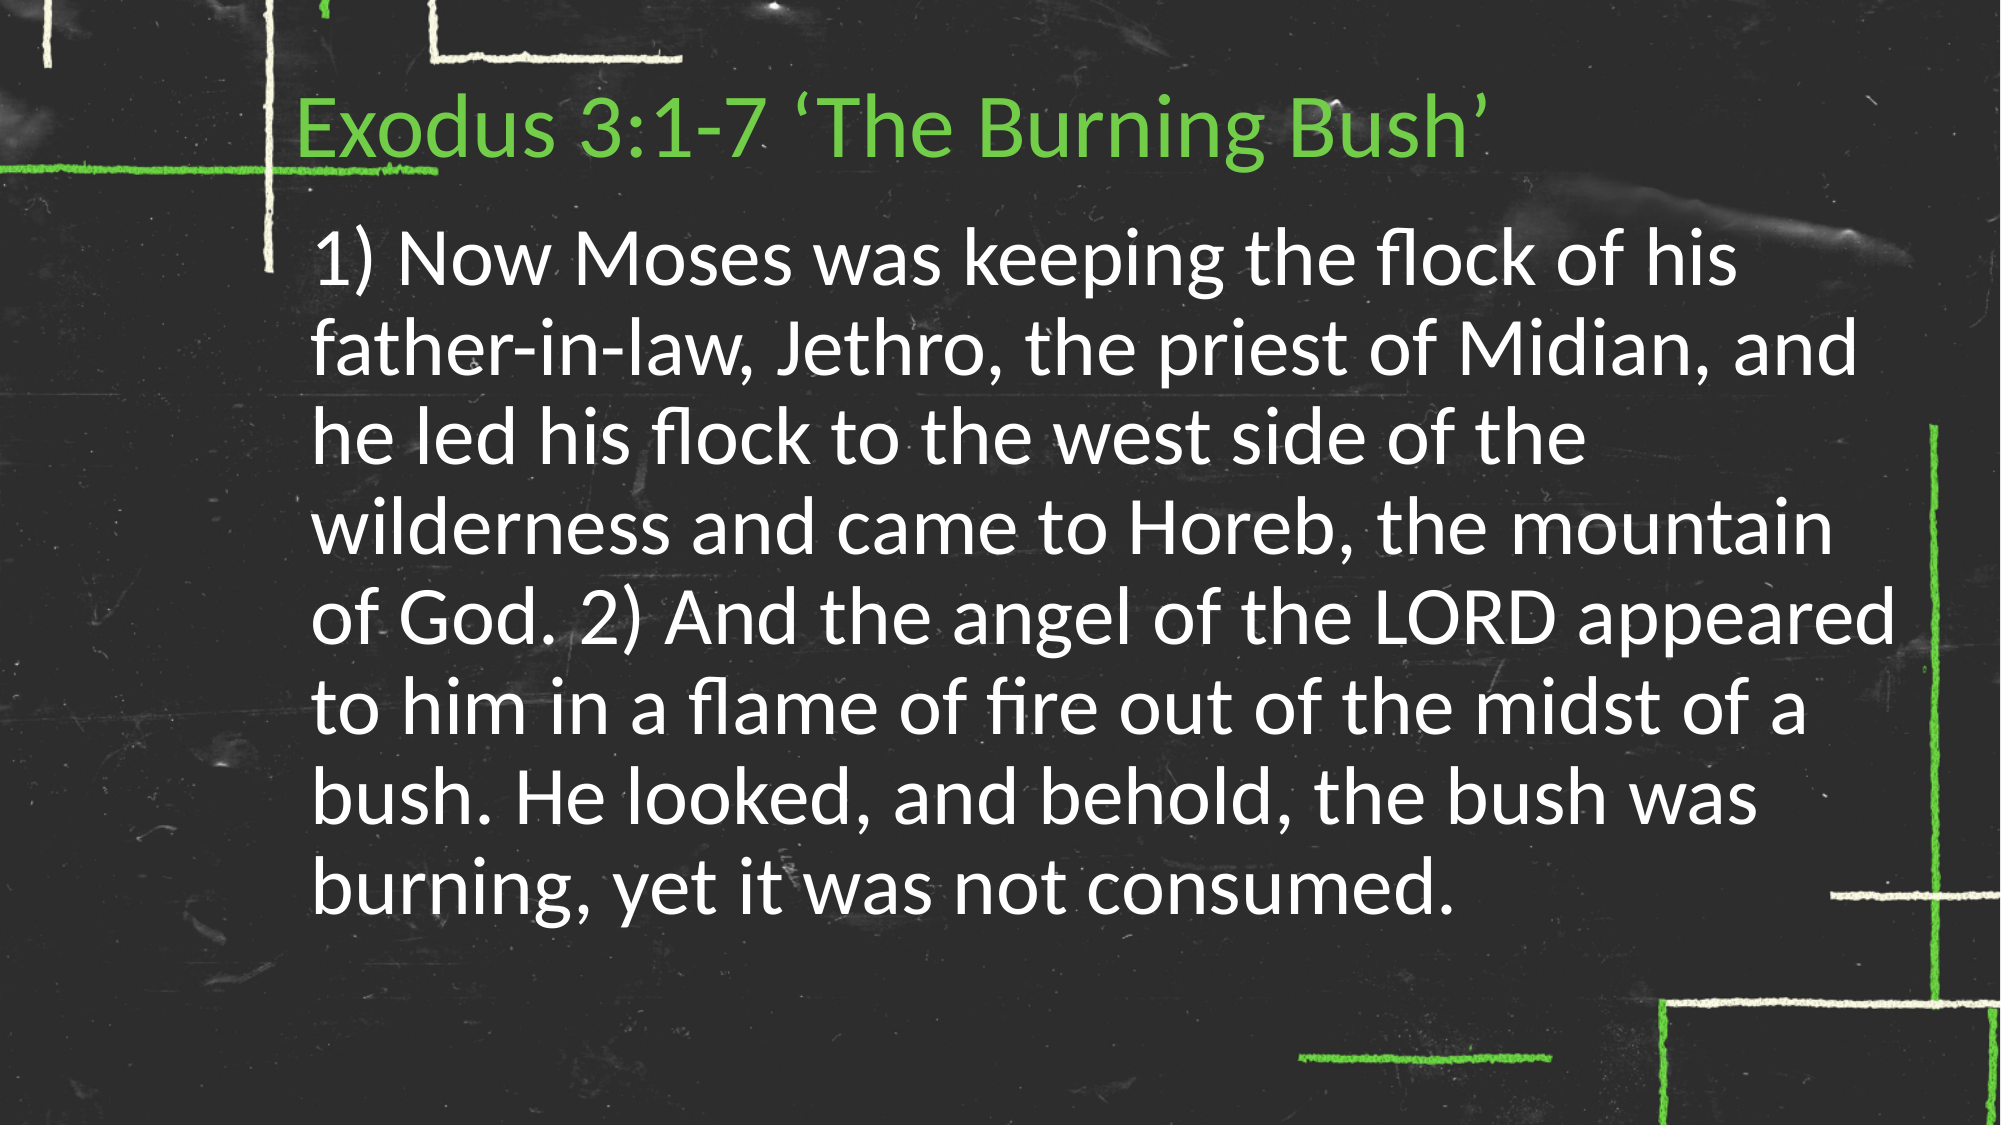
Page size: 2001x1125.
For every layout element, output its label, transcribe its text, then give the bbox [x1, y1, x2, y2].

list 1) Now Moses was keeping the flock of his father-in-law, Jethro, the priest of Midian, and he led his flock to the west side of the wilderness and came to Horeb, the mountain of God. 2) And the angel of the Lord appeared to him in a flame of fire out of the midst of a bush. He looked, and behold, the bush was burning, yet it was not consumed. [295, 205, 1916, 961]
picture [0, 0, 2001, 1125]
title Exodus 3:1-7 ‘The Burning Bush’ [279, 19, 1580, 237]
